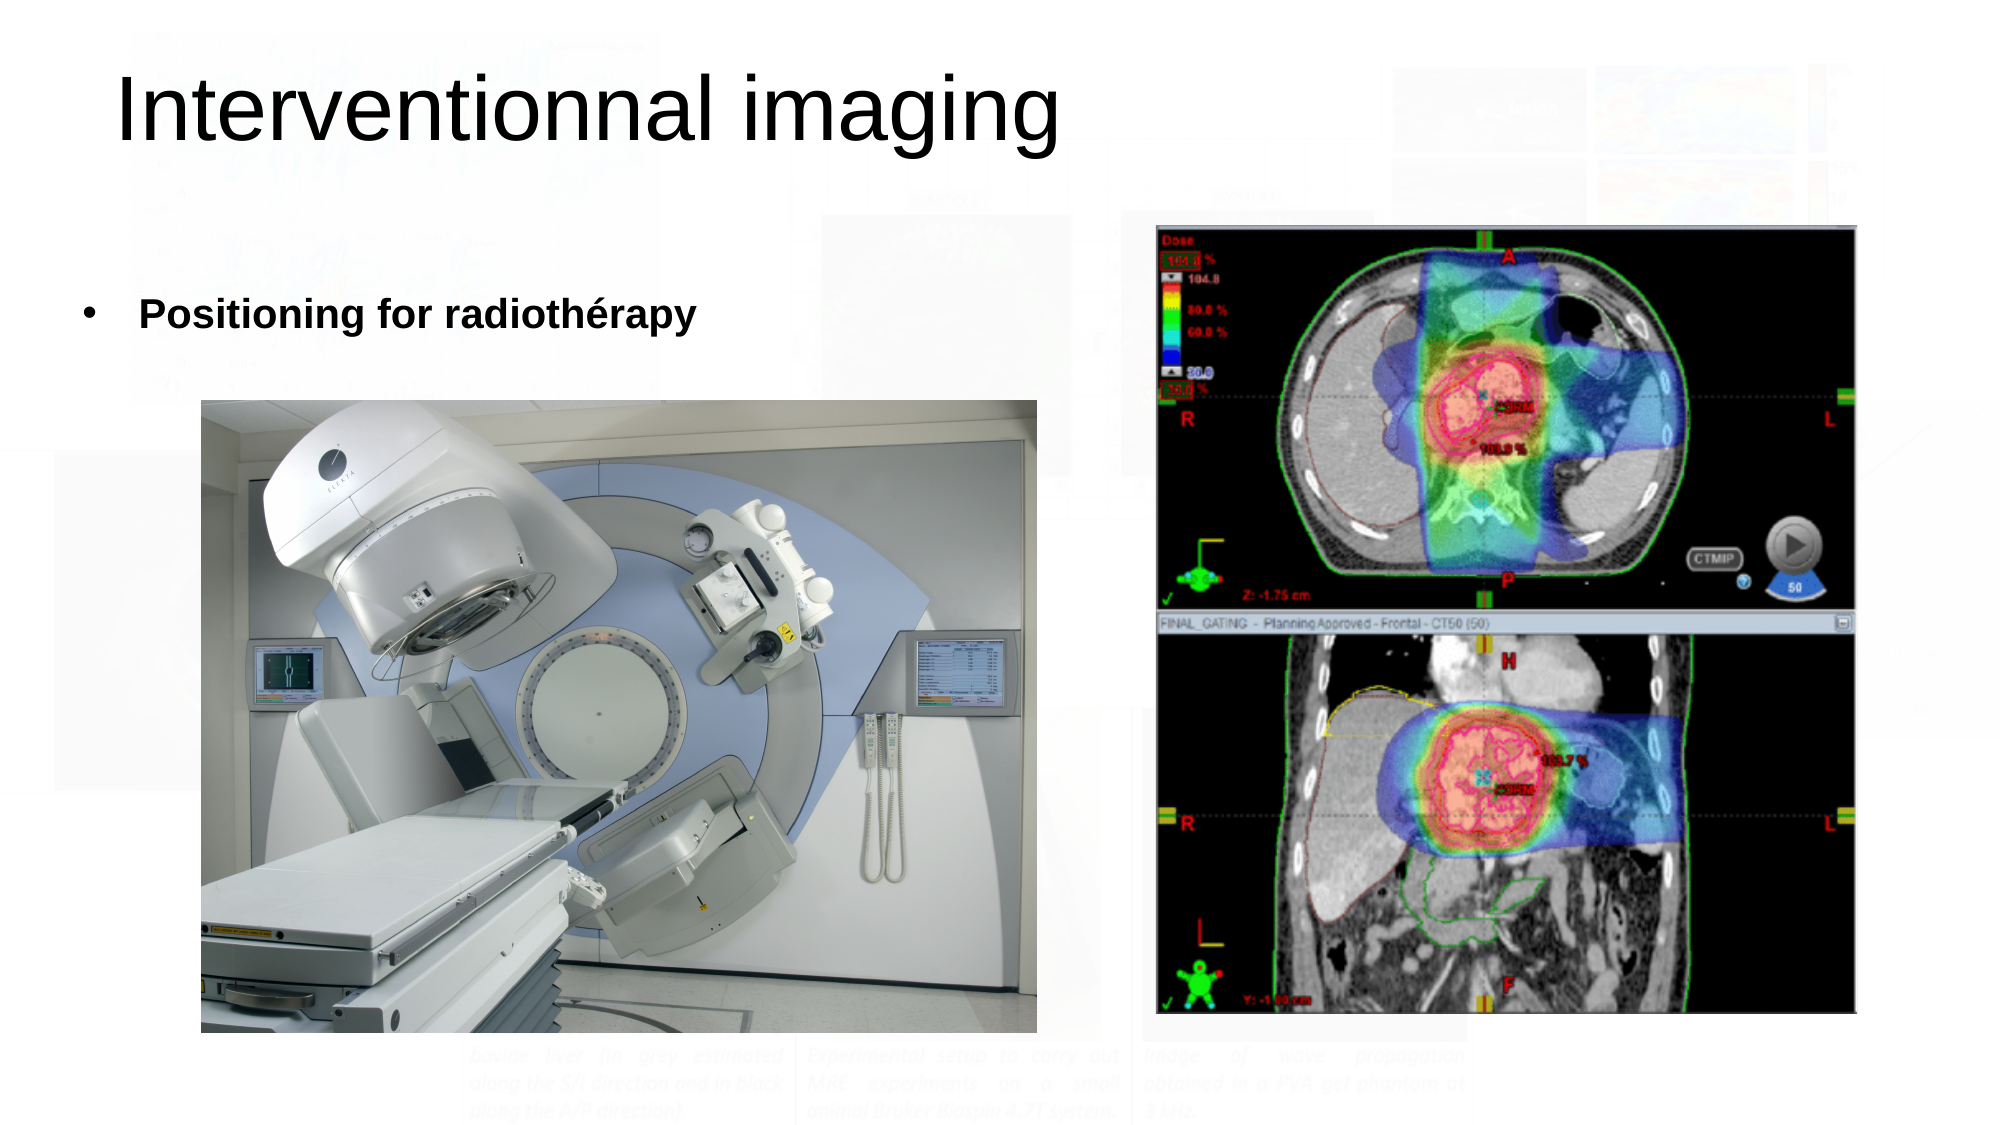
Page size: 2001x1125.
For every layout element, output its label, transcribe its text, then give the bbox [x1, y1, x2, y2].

text_box Positioning for radiothérapy [67, 279, 1155, 376]
picture [201, 400, 1037, 1033]
picture [1155, 224, 1858, 1015]
text_box Interventionnal imaging [99, 53, 1484, 167]
